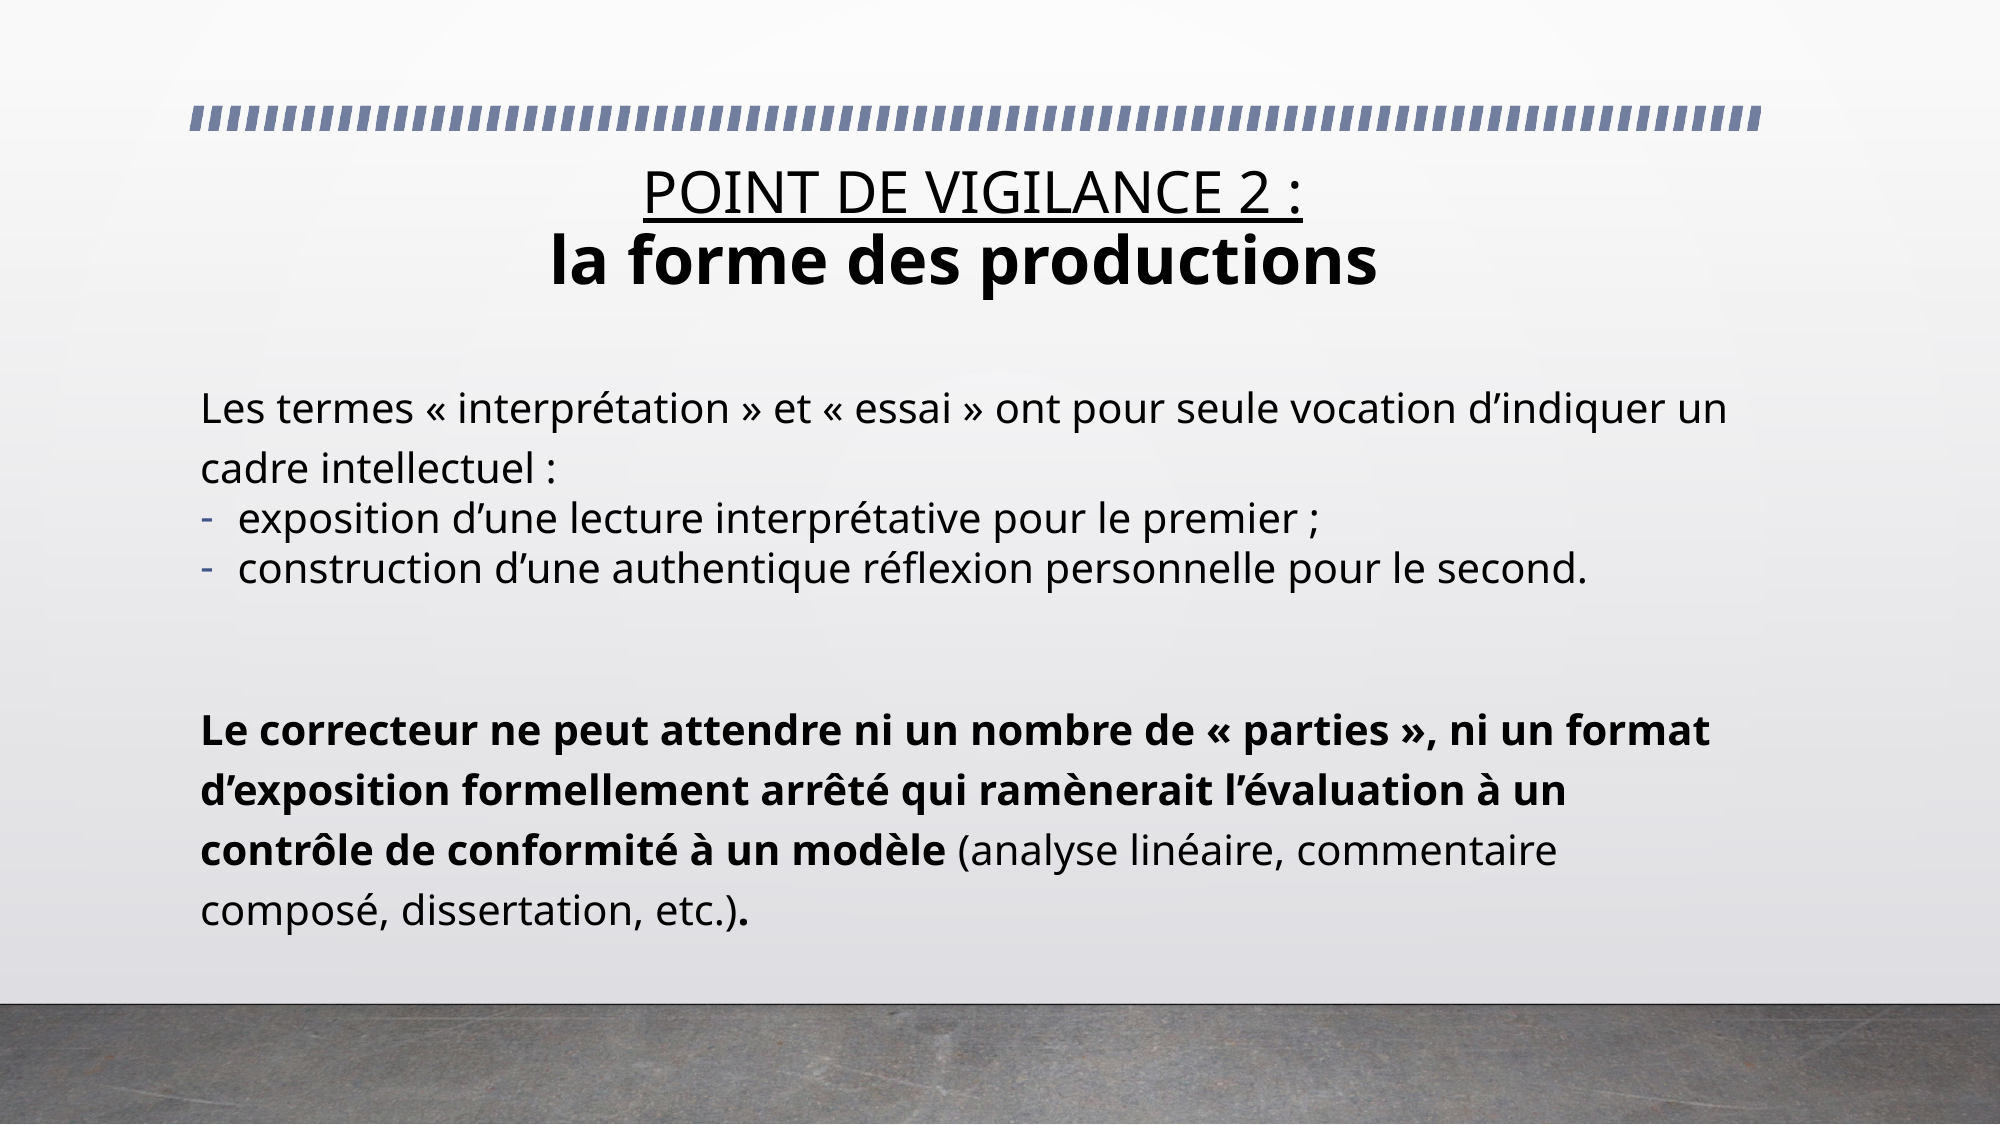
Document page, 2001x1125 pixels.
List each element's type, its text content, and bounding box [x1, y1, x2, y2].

text_box POINT DE VIGILANCE 2 : la forme des productions [185, 156, 1761, 329]
text_box Les termes « interprétation » et « essai » ont pour seule vocation d’indiquer un cadre intellectuel : exposition d’une lecture interprétative pour le premier ; construction d’une authentique réflexion personnelle pour le second. Le correcteur ne peut attendre ni un nombre de « parties », ni un format d’exposition formellement arrêté qui ramènerait l’évaluation à un contrôle de conformité à un modèle (analyse linéaire, commentaire composé, dissertation, etc.). [185, 364, 1761, 983]
picture [186, 105, 1761, 131]
picture [0, 1004, 2000, 1124]
